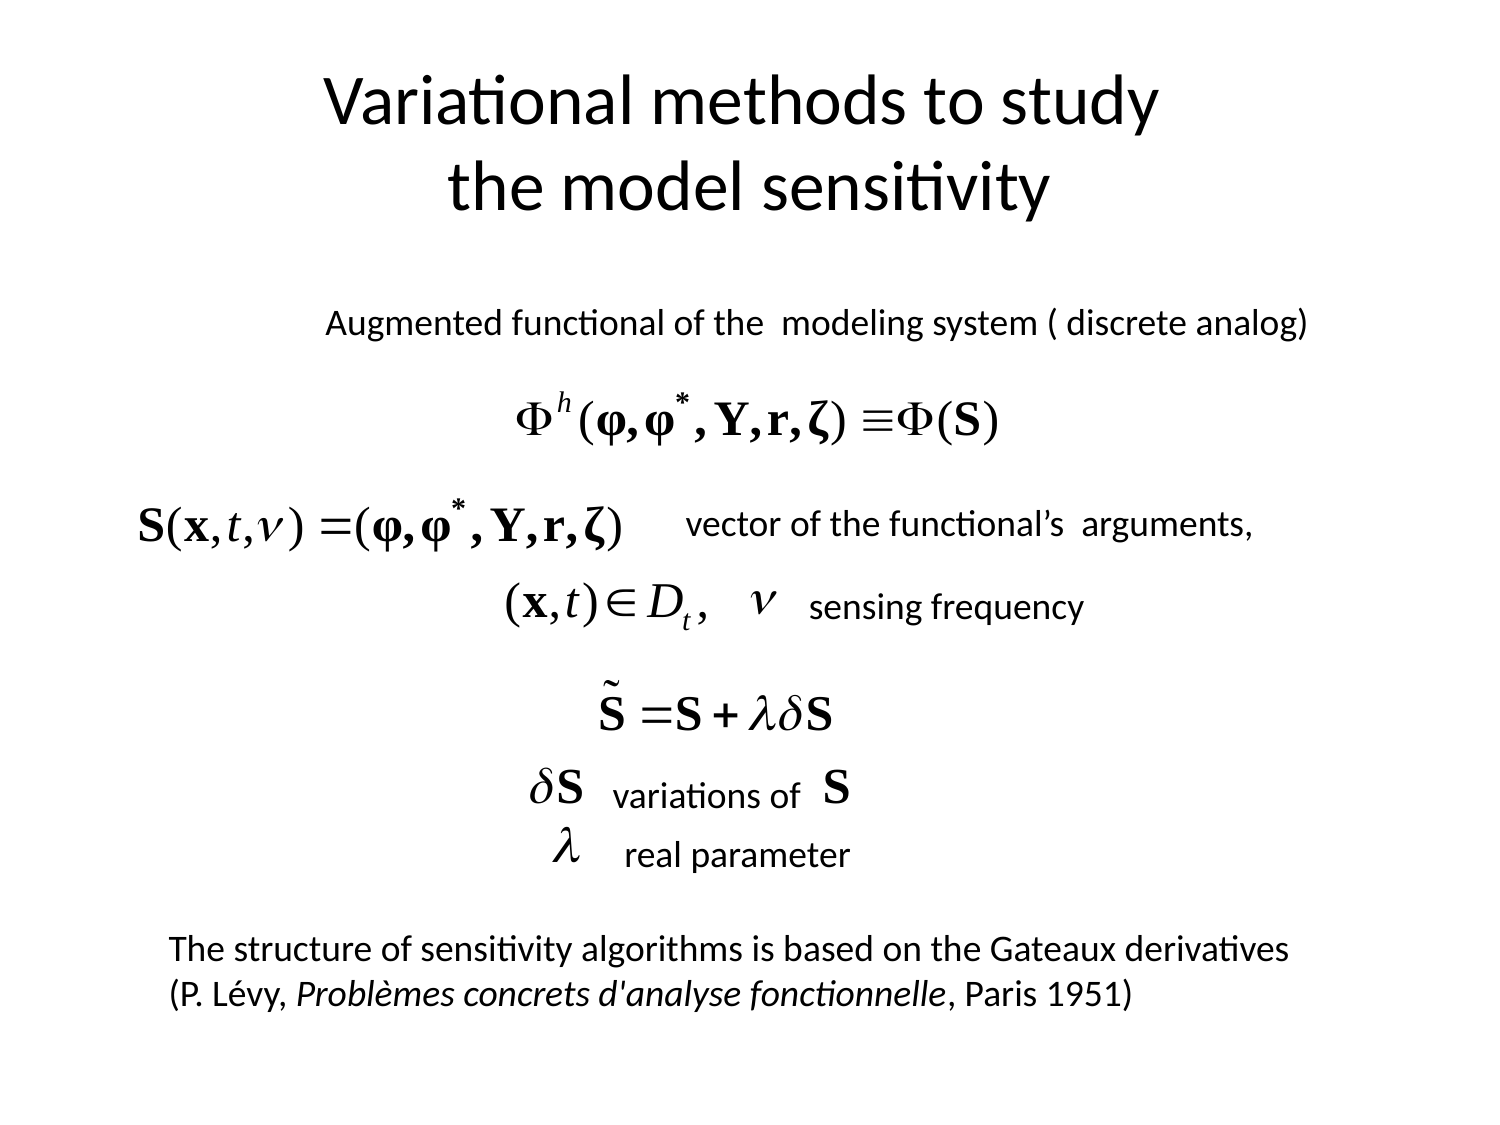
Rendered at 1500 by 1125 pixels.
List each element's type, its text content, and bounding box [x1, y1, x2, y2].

text_box sensing frequency [785, 574, 1105, 634]
text_box vector of the functional’s arguments, [670, 491, 1270, 552]
text_box real parameter [609, 822, 867, 882]
text_box Augmented functional of the modeling system ( discrete analog) [310, 290, 1334, 351]
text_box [749, 585, 785, 622]
text_box The structure of sensitivity algorithms is based on the Gateaux derivatives (P. Lévy, Problèmes concrets d'analyse fonctionnelle, Paris 1951) [153, 916, 1315, 1022]
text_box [135, 491, 627, 558]
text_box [820, 763, 855, 810]
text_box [548, 822, 587, 869]
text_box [512, 385, 1004, 452]
title Variational methods to study the model sensitivity [75, 45, 1425, 233]
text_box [525, 763, 589, 810]
text_box variations of [597, 763, 816, 823]
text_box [596, 680, 838, 738]
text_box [501, 573, 713, 637]
